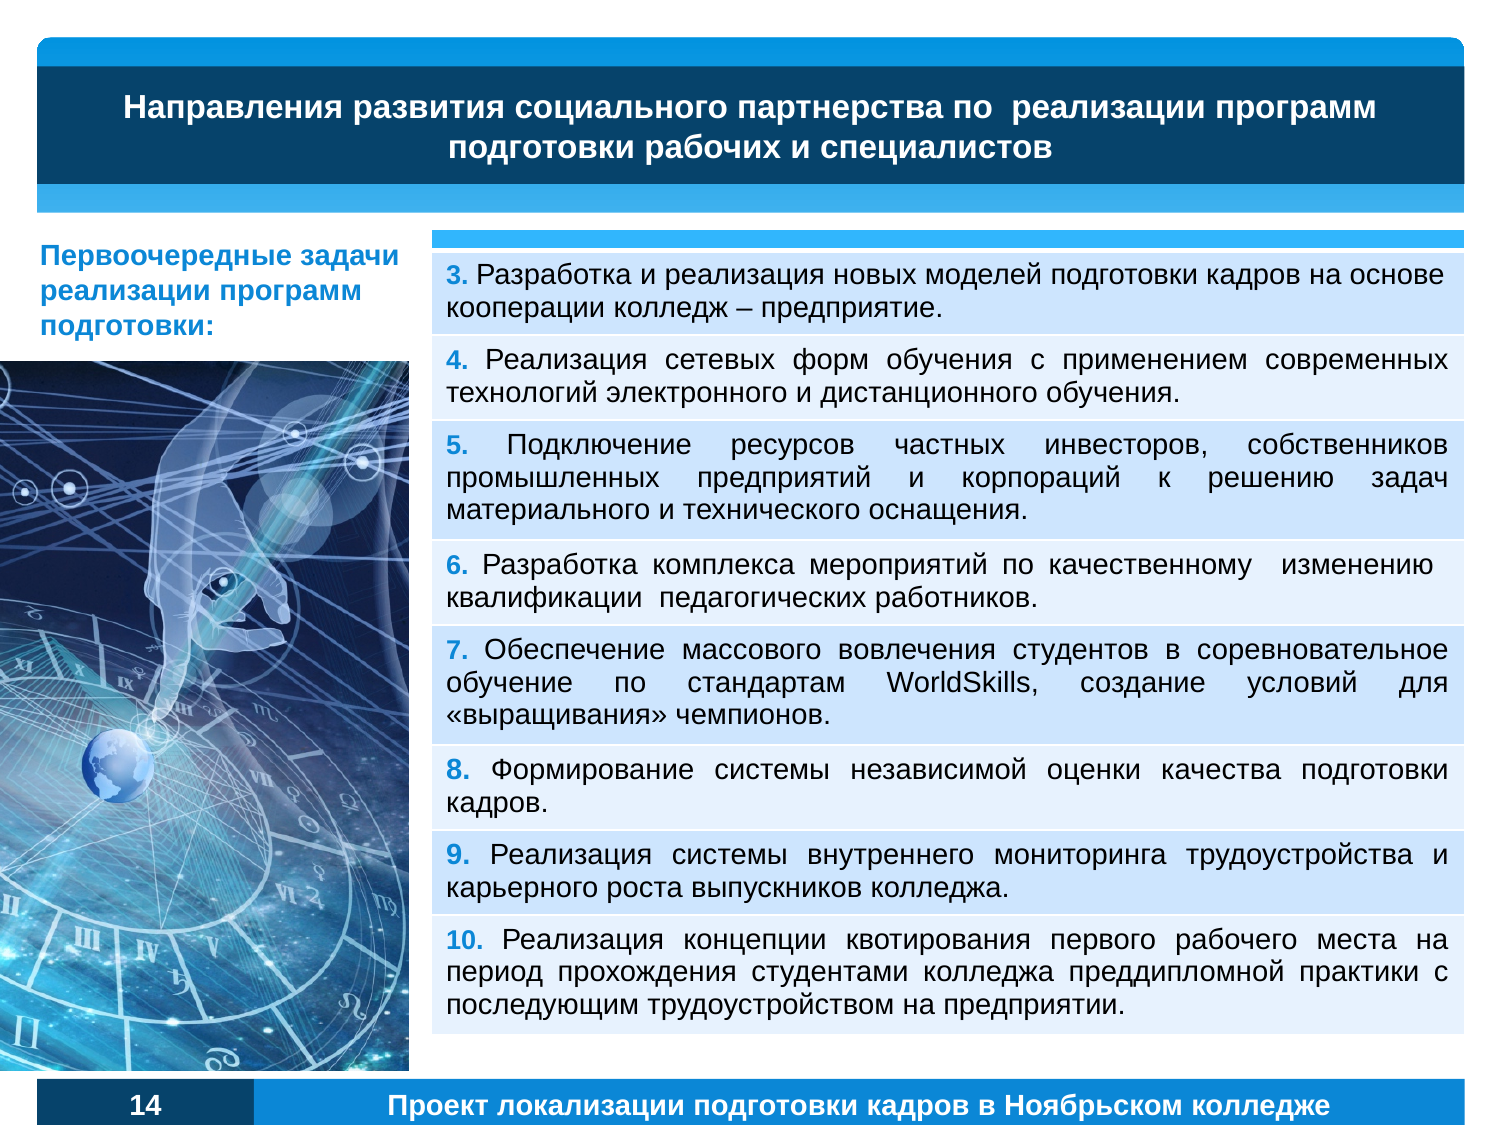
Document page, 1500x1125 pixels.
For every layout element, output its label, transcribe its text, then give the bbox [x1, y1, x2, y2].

table_cell 9. Реализация системы внутреннего мониторинга трудоустройства и карьерного роста выпускников колледжа. [432, 831, 1464, 914]
text_box 14 [37, 1079, 253, 1125]
picture [0, 361, 410, 1071]
text_box Первоочередные задачи реализации программ подготовки: [25, 229, 430, 349]
table_cell 4. Реализация сетевых форм обучения с применением современных технологий электронного и дистанционного обучения. [432, 336, 1464, 419]
table_cell 7. Обеспечение массового вовлечения студентов в соревновательное обучение по стандартам WorldSkills, создание условий для «выращивания» чемпионов. [432, 626, 1464, 744]
table_cell 5. Подключение ресурсов частных инвесторов, собственников промышленных предприятий и корпораций к решению задач материального и технического оснащения. [432, 421, 1464, 539]
text_box Направления развития социального партнерства по реализации программ подготовки рабочих и специалистов [37, 66, 1465, 184]
table_cell 8. Формирование системы независимой оценки качества подготовки кадров. [432, 746, 1464, 829]
text_box [31, 211, 1484, 1060]
table_cell 3. Разработка и реализация новых моделей подготовки кадров на основе кооперации колледж – предприятие. [432, 253, 1464, 334]
table_header [432, 230, 1464, 248]
table_cell 10. Реализация концепции квотирования первого рабочего места на период прохождения студентами колледжа преддипломной практики с последующим трудоустройством на предприятии. [432, 916, 1464, 1034]
text_box Проект локализации подготовки кадров в Ноябрьском колледже [253, 1078, 1465, 1125]
table_cell 6. Разработка комплекса мероприятий по качественному изменению квалификации педагогических работников. [432, 541, 1464, 624]
